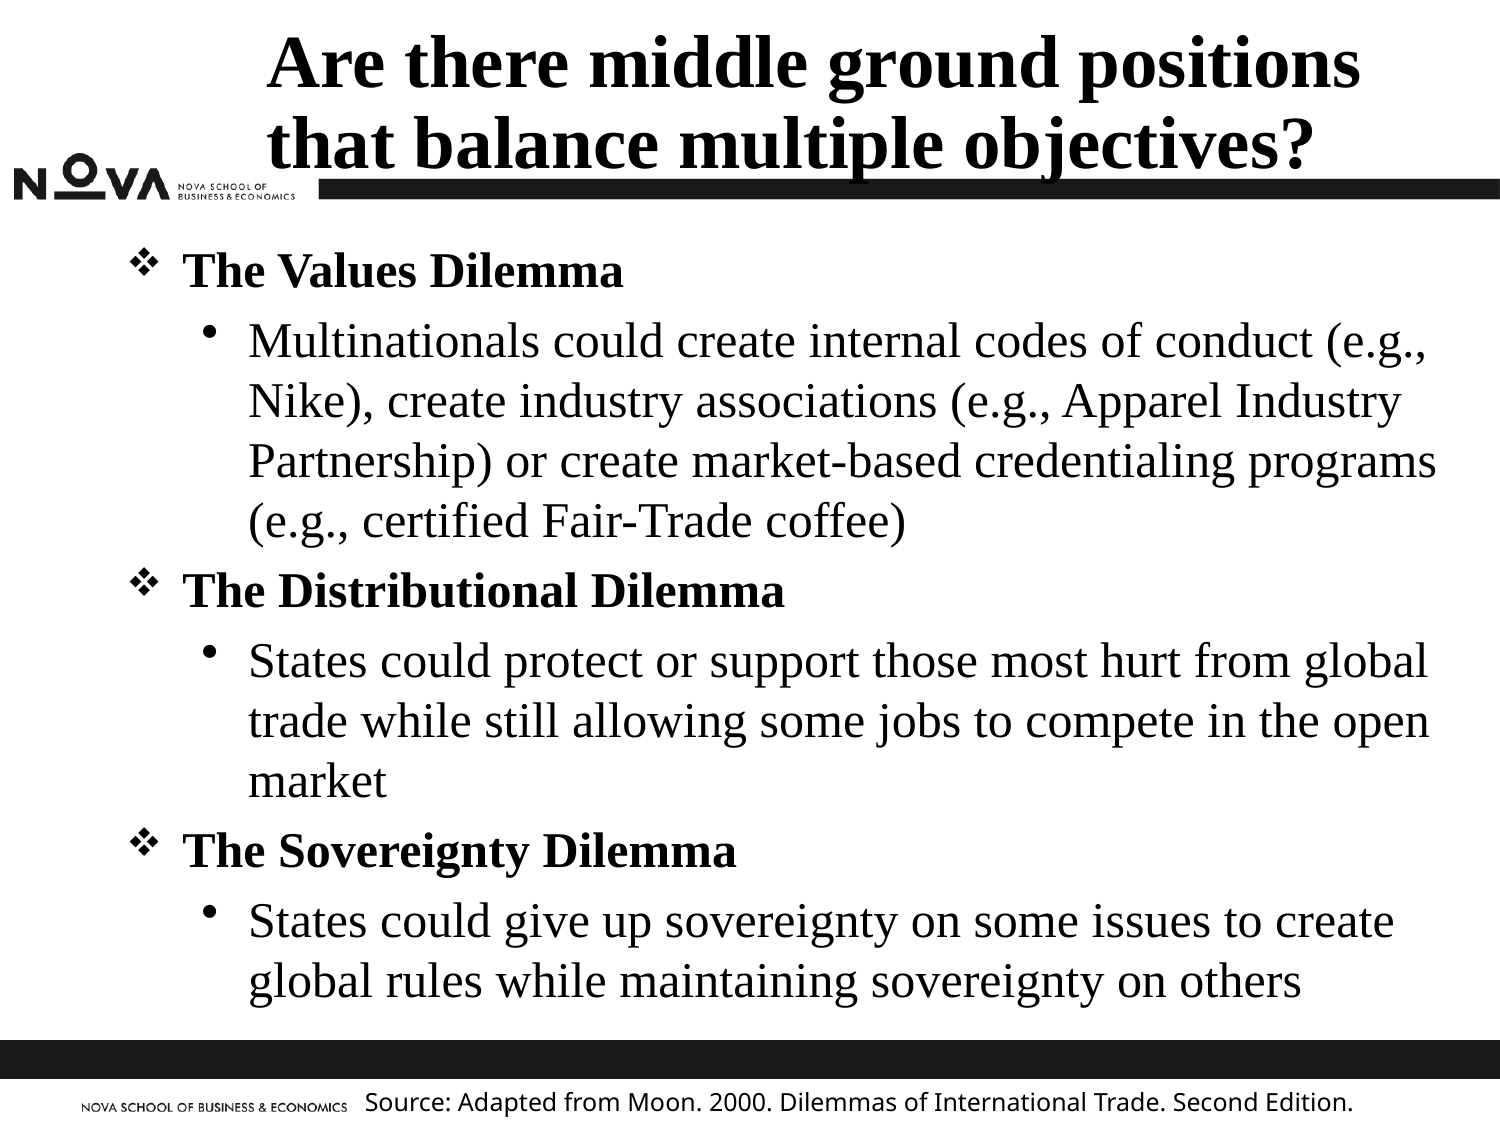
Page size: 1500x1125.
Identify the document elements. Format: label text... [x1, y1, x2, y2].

title Are there middle ground positions that balance multiple objectives? [251, 15, 1422, 129]
list The Values Dilemma Multinationals could create internal codes of conduct (e.g., Nike), create industry associations (e.g., Apparel Industry Partnership) or create market-based credentialing programs (e.g., certified Fair-Trade coffee) The Distributional Dilemma States could protect or support those most hurt from global trade while still allowing some jobs to compete in the open market The Sovereignty Dilemma States could give up sovereignty on some issues to create global rules while maintaining sovereignty on others [111, 229, 1456, 1024]
picture [14, 153, 1500, 200]
text_box Source: Adapted from Moon. 2000. Dilemmas of International Trade. Second Edition. [350, 1079, 1500, 1125]
picture [0, 1040, 1500, 1112]
